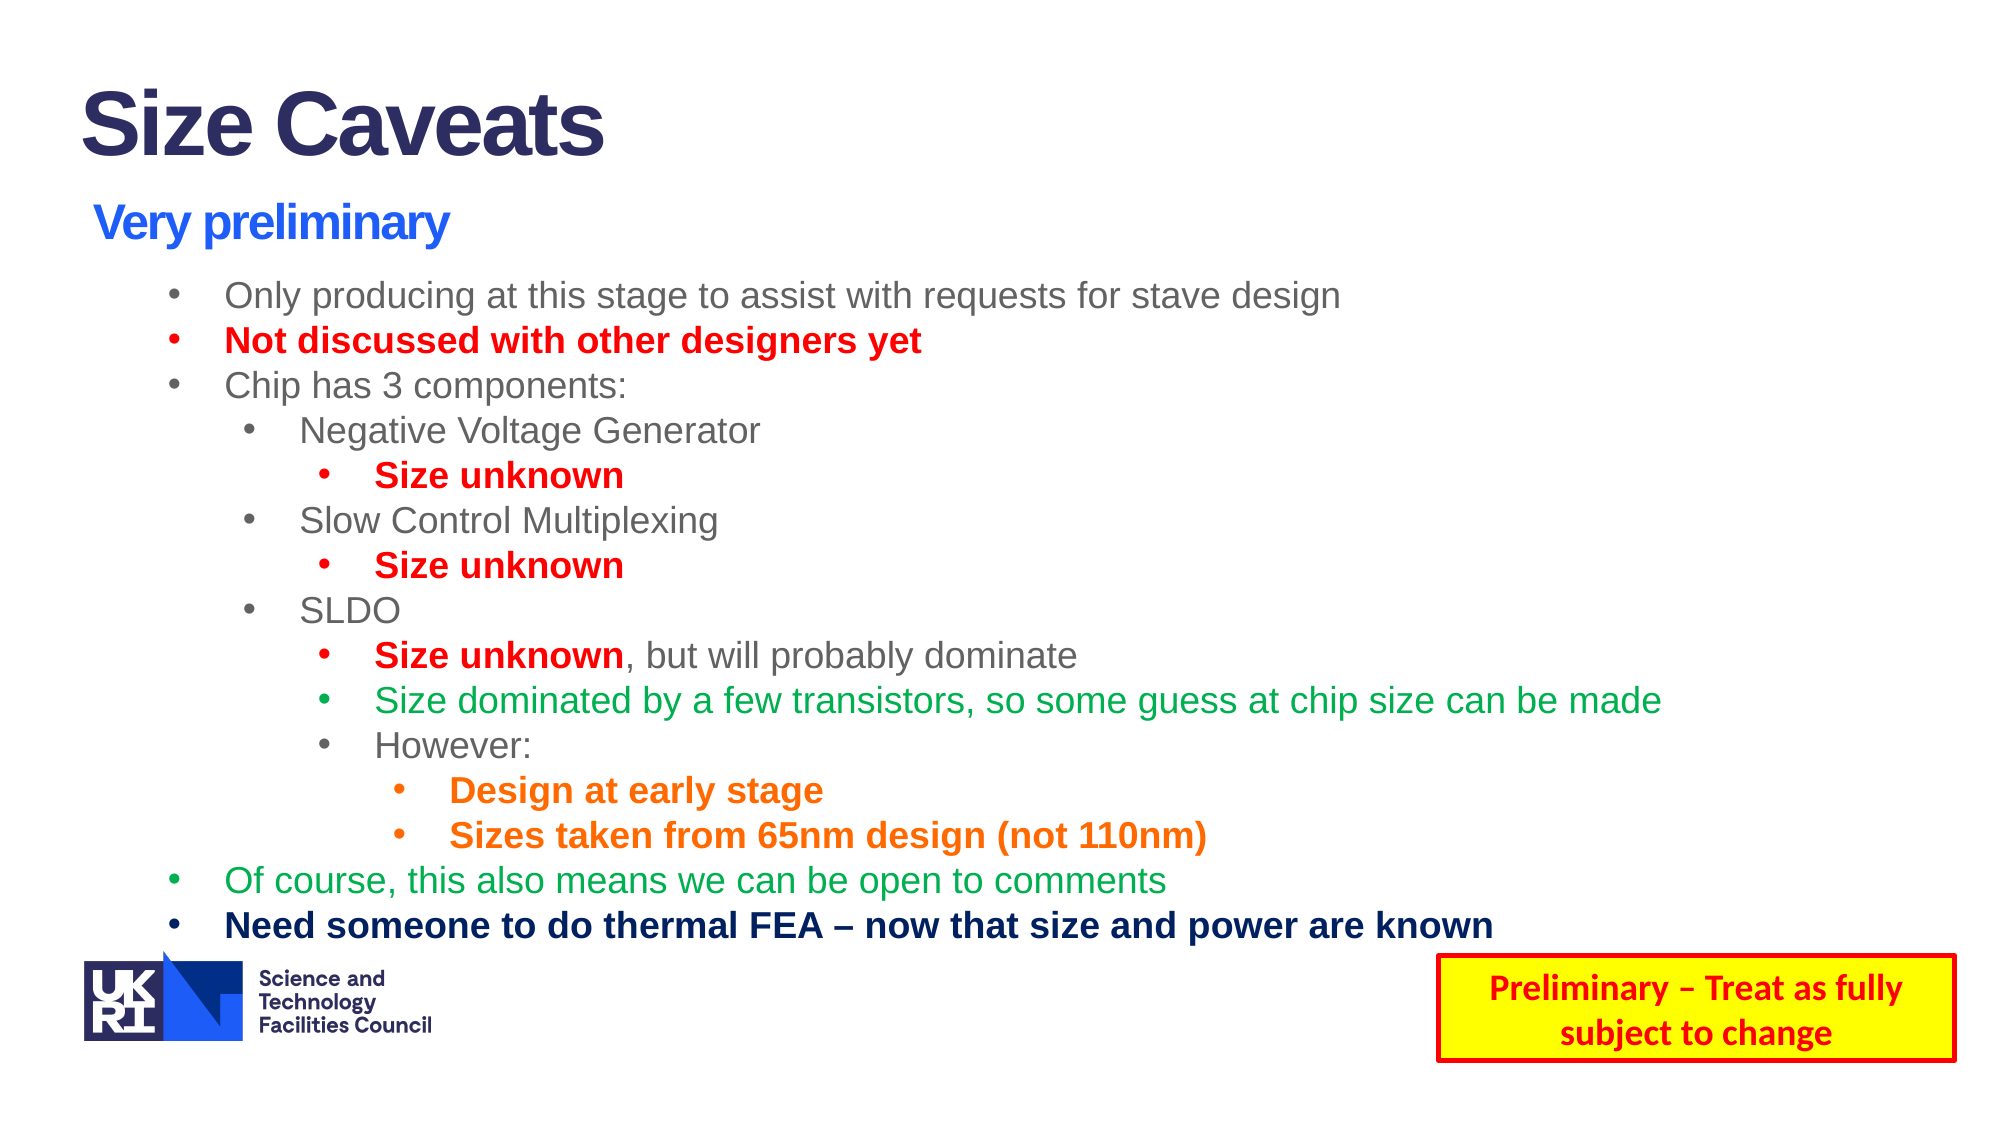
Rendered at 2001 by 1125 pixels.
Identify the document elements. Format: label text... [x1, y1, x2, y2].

text_box Size Caveats [66, 56, 1983, 182]
text_box Preliminary – Treat as fully subject to change [1438, 955, 1955, 1061]
text_box Very preliminary Only producing at this stage to assist with requests for stave design Not discussed with other designers yet Chip has 3 components: Negative Voltage Generator Size unknown Slow Control Multiplexing Size unknown SLDO Size unknown, but will probably dominate Size dominated by a few transistors, so some guess at chip size can be made However: Design at early stage Sizes taken from 65nm design (not 110nm) Of course, this also means we can be open to comments Need someone to do thermal FEA – now that size and power are known [78, 182, 1837, 999]
picture [84, 999, 431, 1041]
